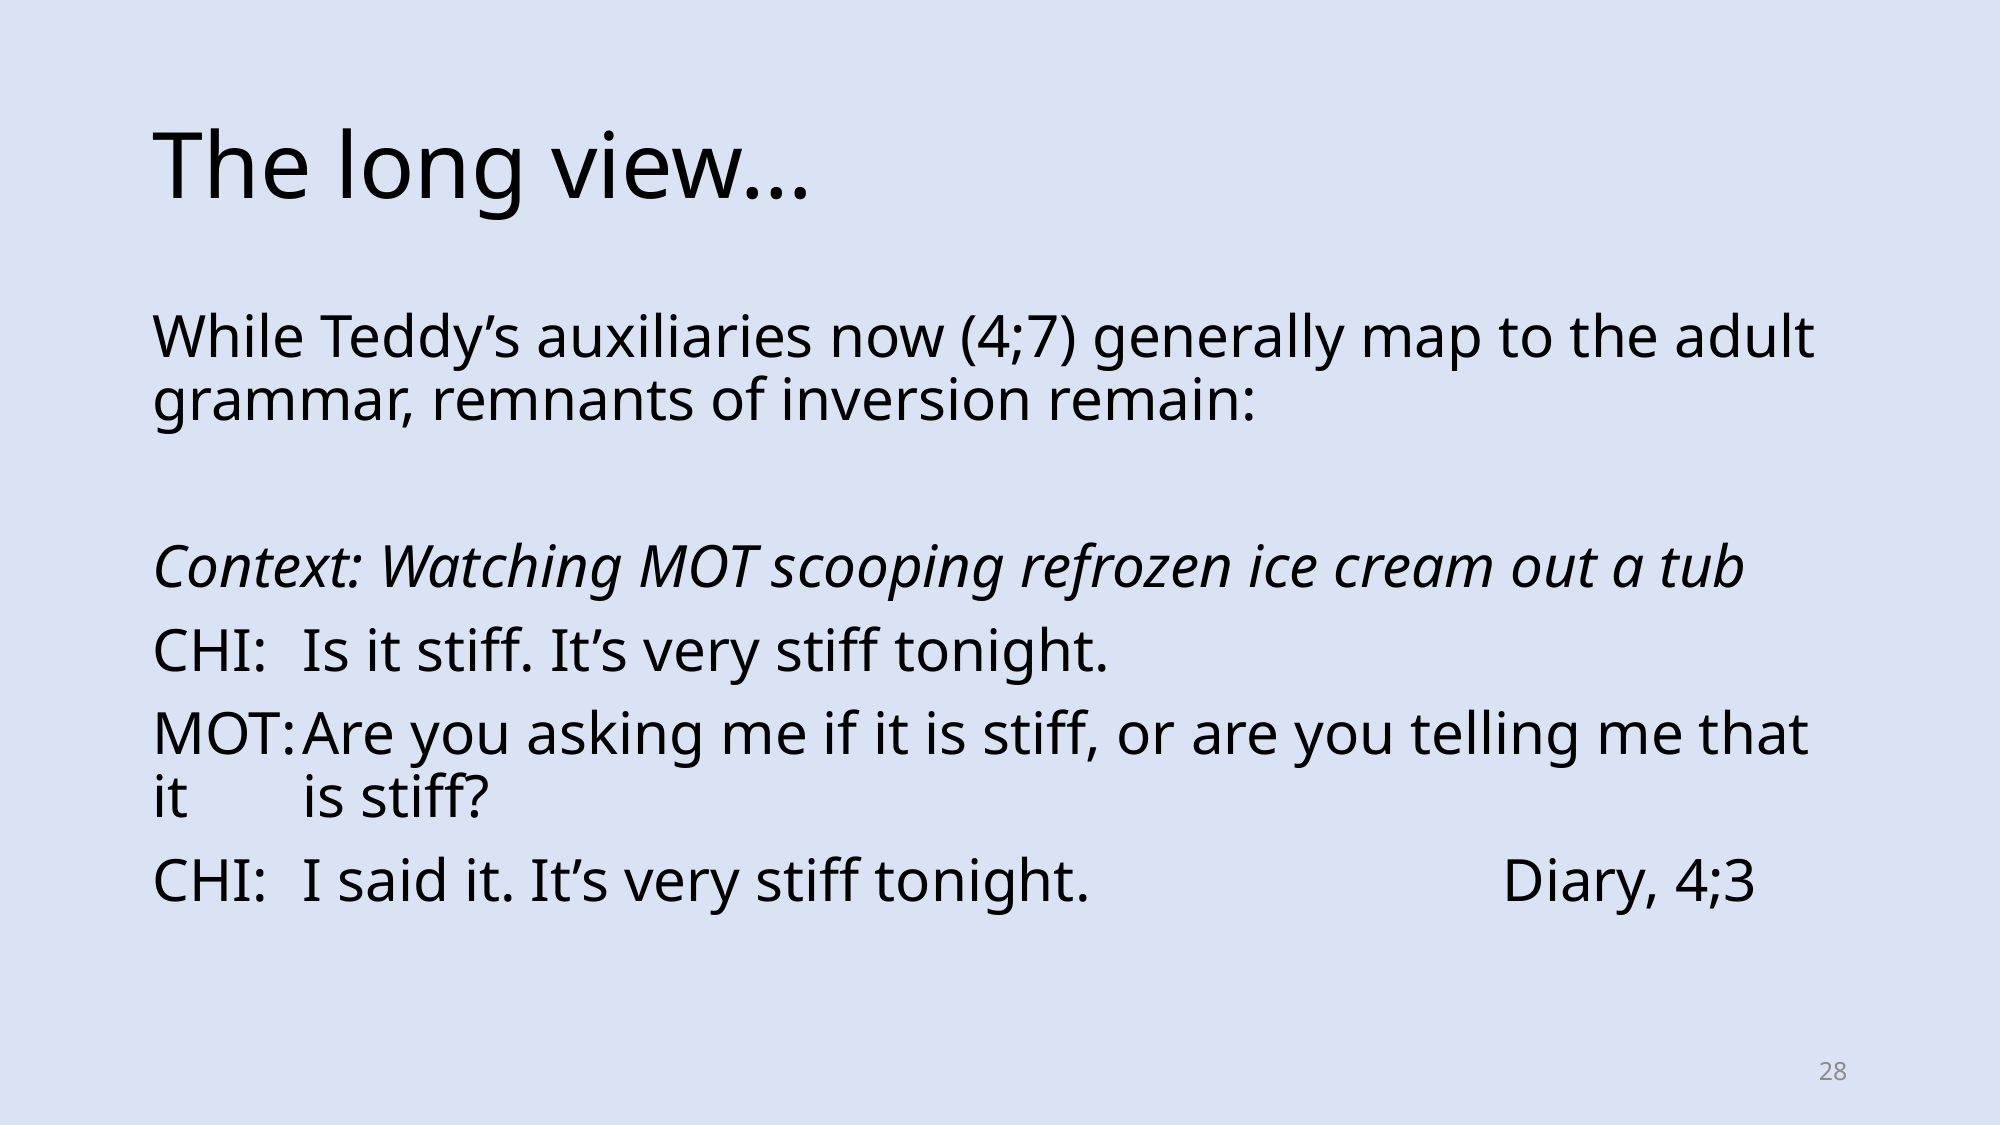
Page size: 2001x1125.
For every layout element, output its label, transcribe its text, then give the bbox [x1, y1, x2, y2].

list While Teddy’s auxiliaries now (4;7) generally map to the adult grammar, remnants of inversion remain: Context: Watching MOT scooping refrozen ice cream out a tub CHI: Is it stiff. It’s very stiff tonight. MOT: Are you asking me if it is stiff, or are you telling me that it is stiff? CHI: I said it. It’s very stiff tonight. Diary, 4;3 [137, 299, 1863, 1014]
title The long view… [137, 59, 1863, 278]
slide_number 28 [1412, 1042, 1863, 1103]
